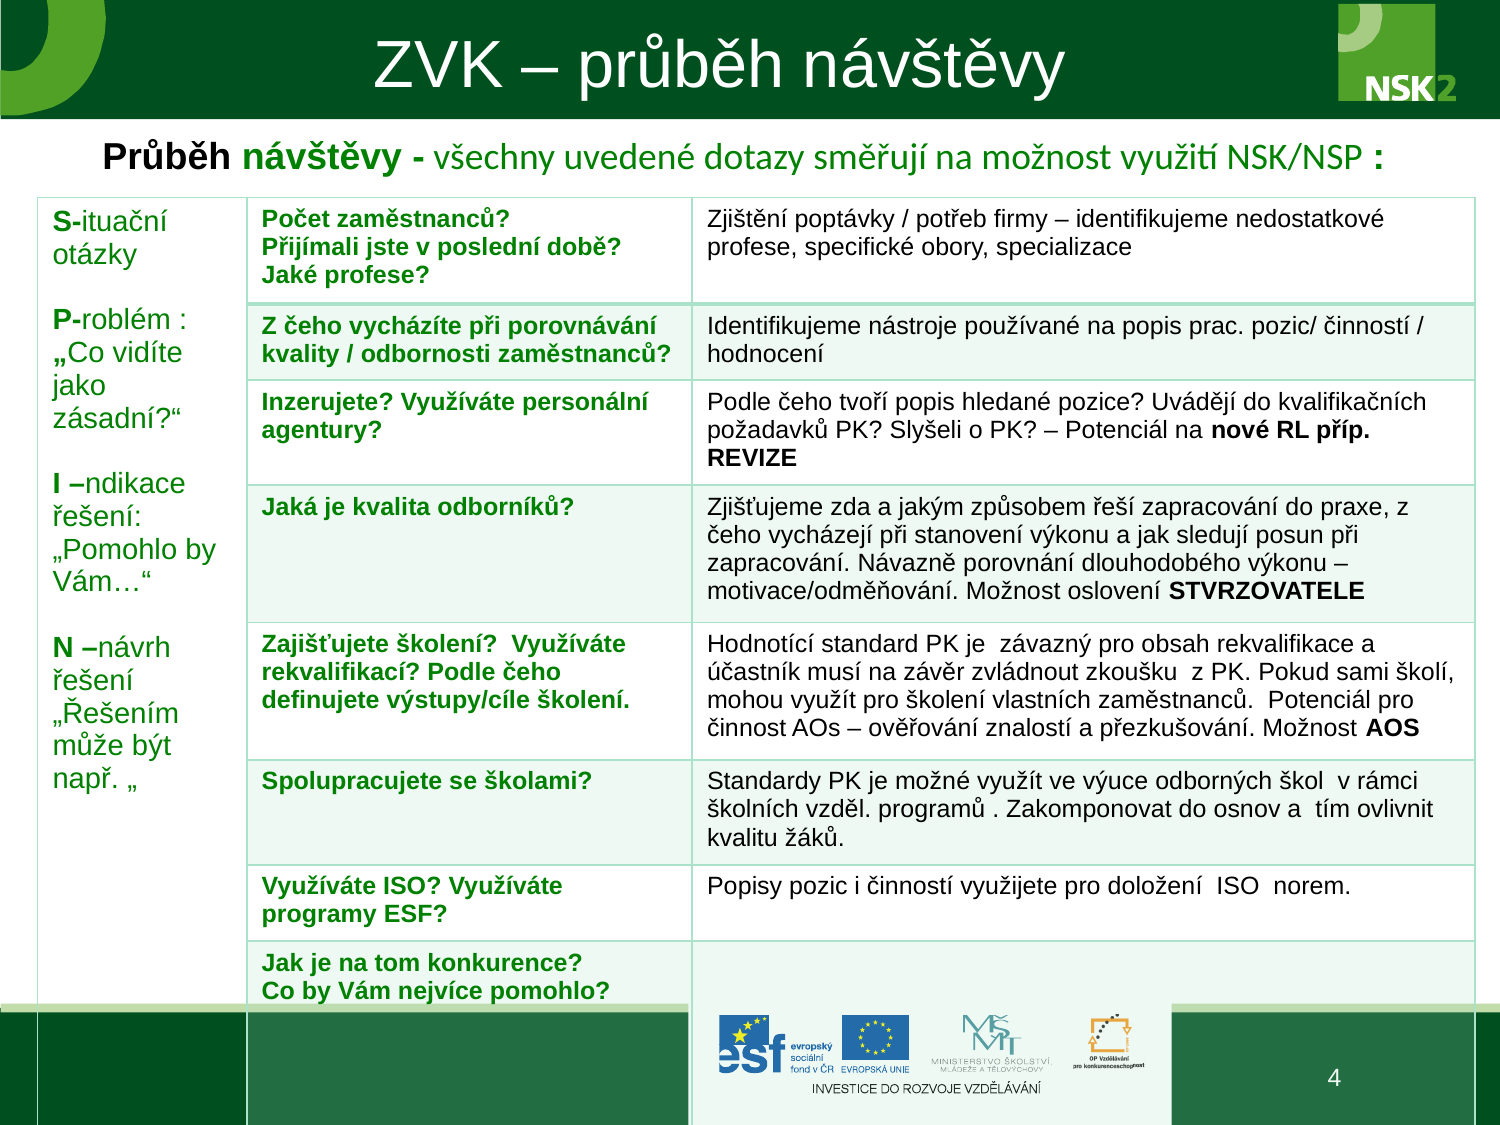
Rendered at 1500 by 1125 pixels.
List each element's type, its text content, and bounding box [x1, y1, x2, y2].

text_box Průběh návštěvy - všechny uvedené dotazy směřují na možnost využití NSK/NSP : [87, 124, 1463, 197]
table_header Počet zaměstnanců? Přijímali jste v poslední době? Jaké profese? [248, 198, 691, 302]
table_cell Popisy pozic i činností využijete pro doložení ISO norem. [693, 866, 1474, 940]
text_box 4 [1476, 1046, 1483, 1106]
table_header S-ituační otázky P-roblém : „Co vidíte jako zásadní?“ I –ndikace řešení: „Pomohlo by Vám…“ N –návrh řešení „Řešením může být např. „ [38, 198, 246, 1125]
table_cell Zajišťujete školení? Využíváte rekvalifikací? Podle čeho definujete výstupy/cíle školení. [248, 623, 691, 759]
table_cell Jaká je kvalita odborníků? [248, 486, 691, 622]
table_cell [693, 942, 1474, 1125]
table_cell Hodnotící standard PK je závazný pro obsah rekvalifikace a účastník musí na závěr zvládnout zkoušku z PK. Pokud sami školí, mohou využít pro školení vlastních zaměstnanců. Potenciál pro činnost AOs – ověřování znalostí a přezkušování. Možnost AOS [693, 623, 1474, 759]
table_cell Z čeho vycházíte při porovnávání kvality / odbornosti zaměstnanců? [248, 306, 691, 379]
table_cell Standardy PK je možné využít ve výuce odborných škol v rámci školních vzděl. programů . Zakomponovat do osnov a tím ovlivnit kvalitu žáků. [693, 761, 1474, 864]
table_header Zjištění poptávky / potřeb firmy – identifikujeme nedostatkové profese, specifické obory, specializace [693, 198, 1474, 302]
table_cell Podle čeho tvoří popis hledané pozice? Uvádějí do kvalifikačních požadavků PK? Slyšeli o PK? – Potenciál na nové RL příp. REVIZE [693, 381, 1474, 484]
table_cell Využíváte ISO? Využíváte programy ESF? [248, 866, 691, 940]
text_box ZVK – průběh návštěvy [112, 12, 1329, 108]
table_cell Zjišťujeme zda a jakým způsobem řeší zapracování do praxe, z čeho vycházejí při stanovení výkonu a jak sledují posun při zapracování. Návazně porovnání dlouhodobého výkonu – motivace/odměňování. Možnost oslovení STVRZOVATELE [693, 486, 1474, 622]
table_cell Inzerujete? Využíváte personální agentury? [248, 381, 691, 484]
table_cell Spolupracujete se školami? [248, 761, 691, 864]
table_cell Identifikujeme nástroje používané na popis prac. pozic/ činností / hodnocení [693, 306, 1474, 379]
table_cell Jak je na tom konkurence? Co by Vám nejvíce pomohlo? [248, 942, 691, 1125]
